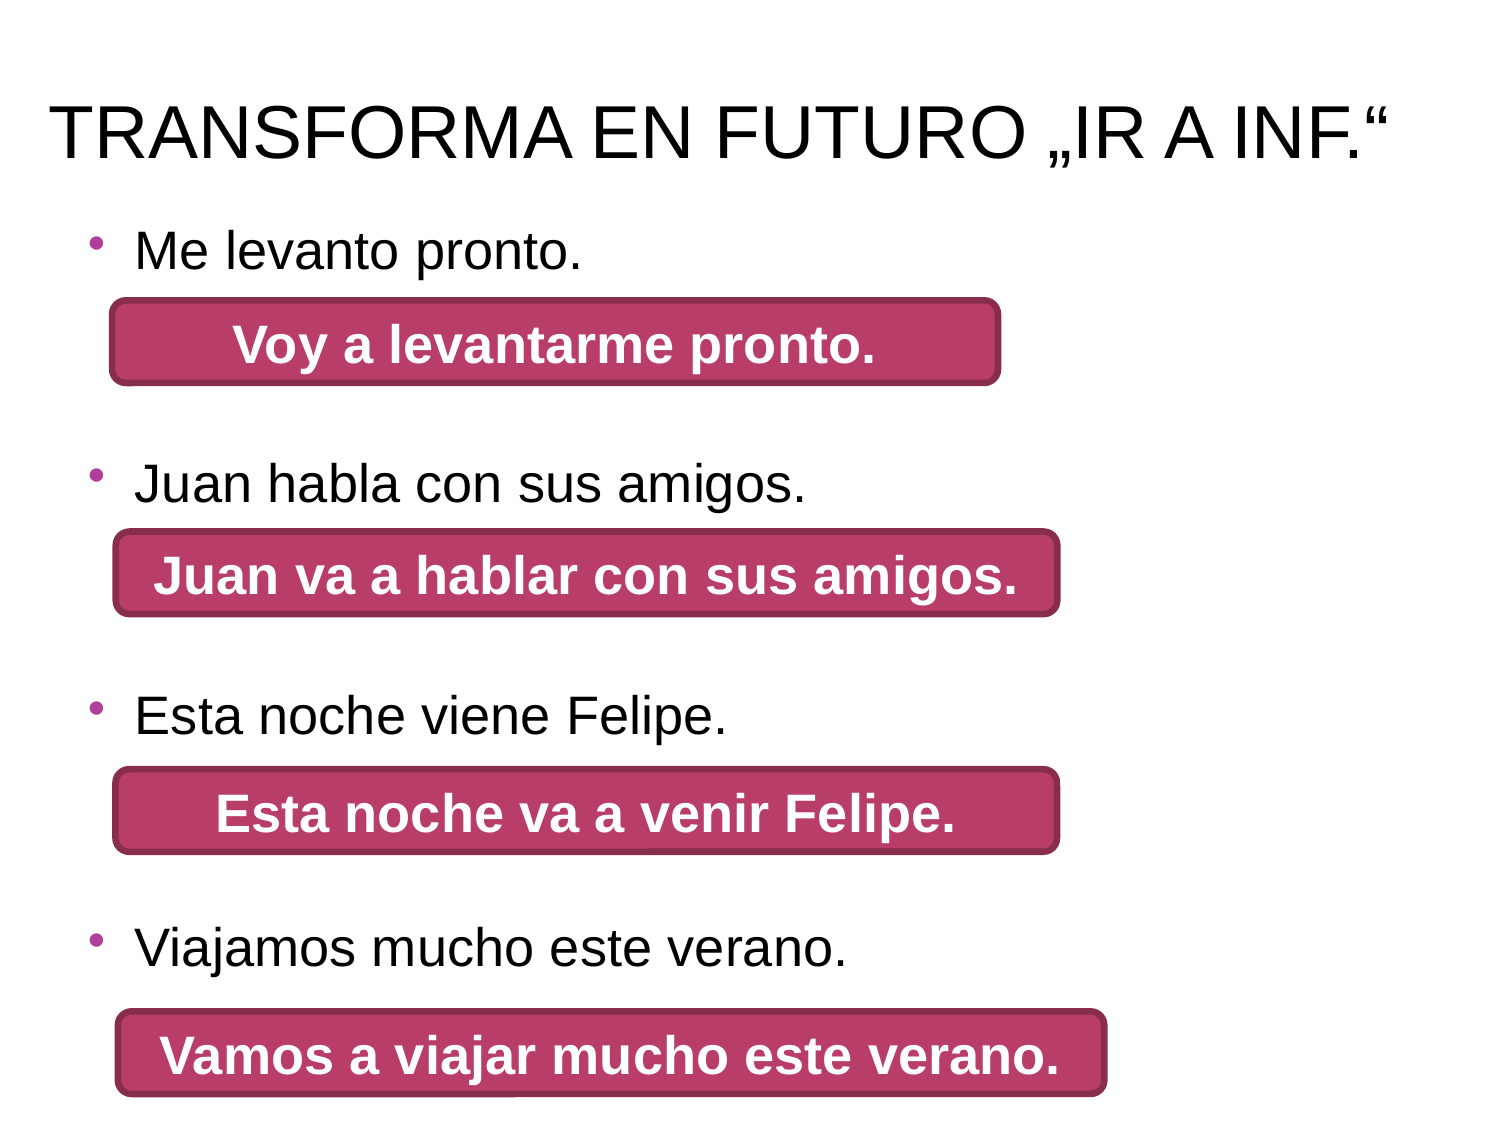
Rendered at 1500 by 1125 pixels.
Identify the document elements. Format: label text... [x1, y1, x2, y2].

text_box Voy a levantarme pronto. [108, 297, 1002, 387]
text_box Esta noche va a venir Felipe. [112, 765, 1061, 856]
title Transforma en futuro „IR A INF.“ [41, 53, 1465, 174]
list Me levanto pronto. Juan habla con sus amigos. Esta noche viene Felipe. Viajamos mucho este verano. [75, 208, 1294, 1094]
text_box Vamos a viajar mucho este verano. [114, 1008, 1108, 1098]
text_box Juan va a hablar con sus amigos. [112, 528, 1061, 618]
